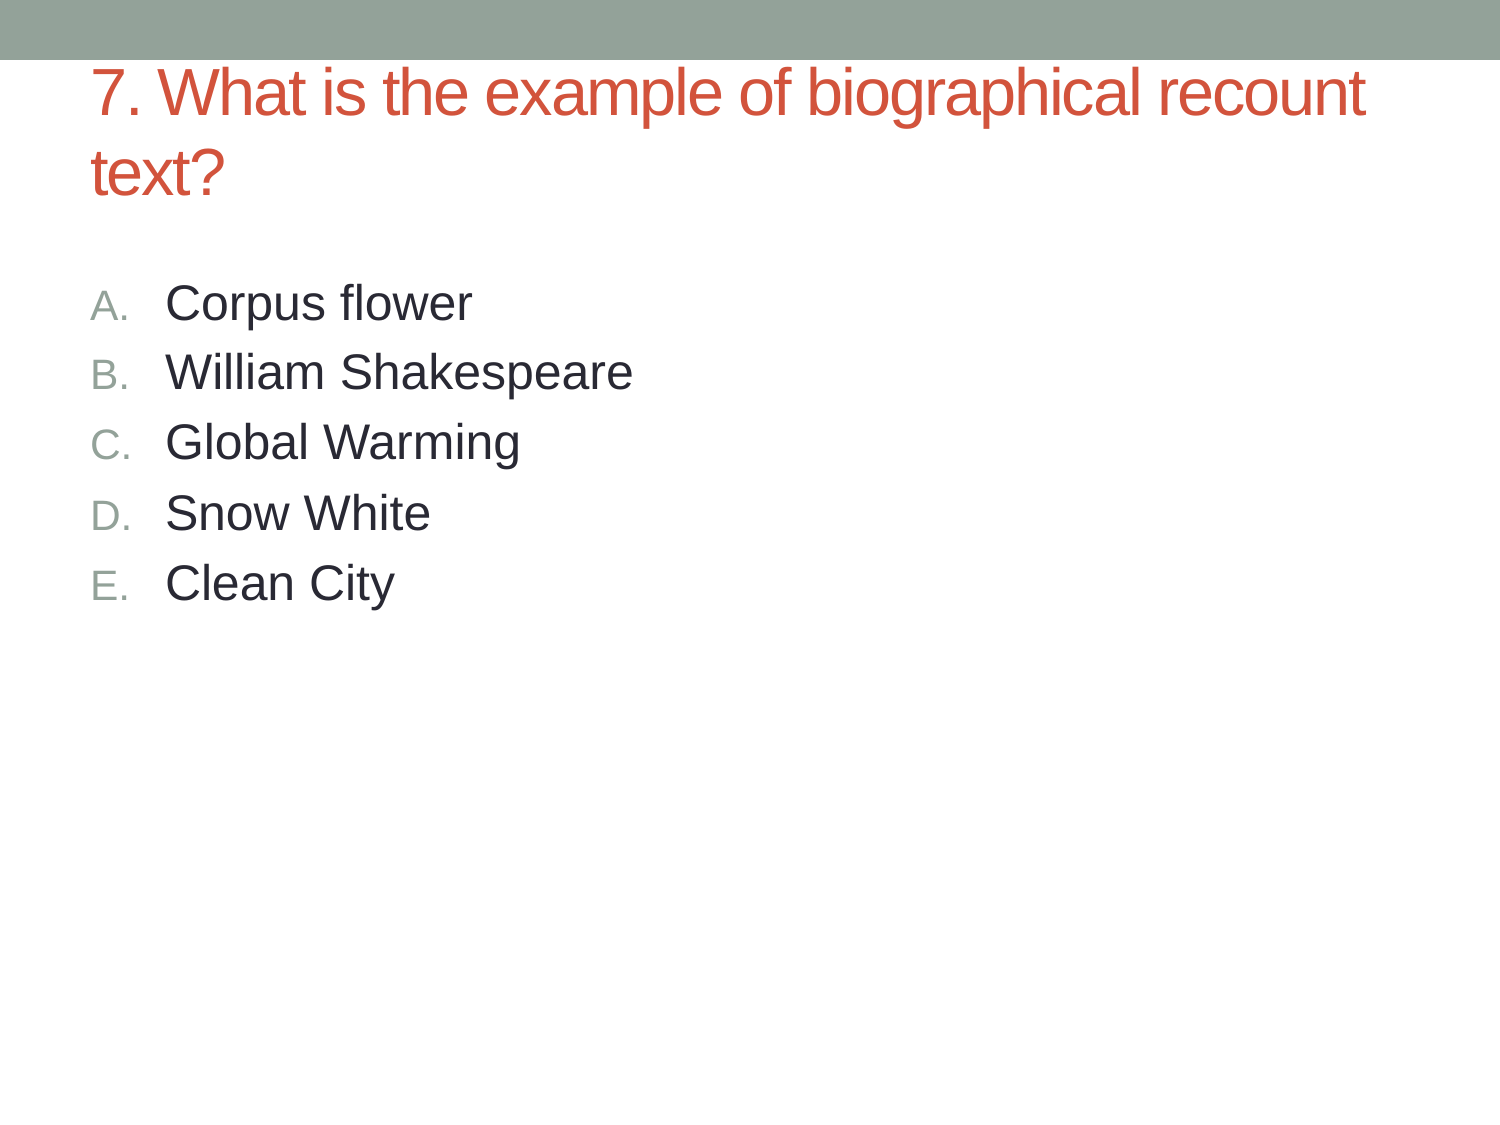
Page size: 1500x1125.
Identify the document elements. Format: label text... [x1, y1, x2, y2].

title 7. What is the example of biographical recount text? [75, 87, 1425, 250]
list Corpus flower William Shakespeare Global Warming Snow White Clean City [75, 262, 1425, 1063]
